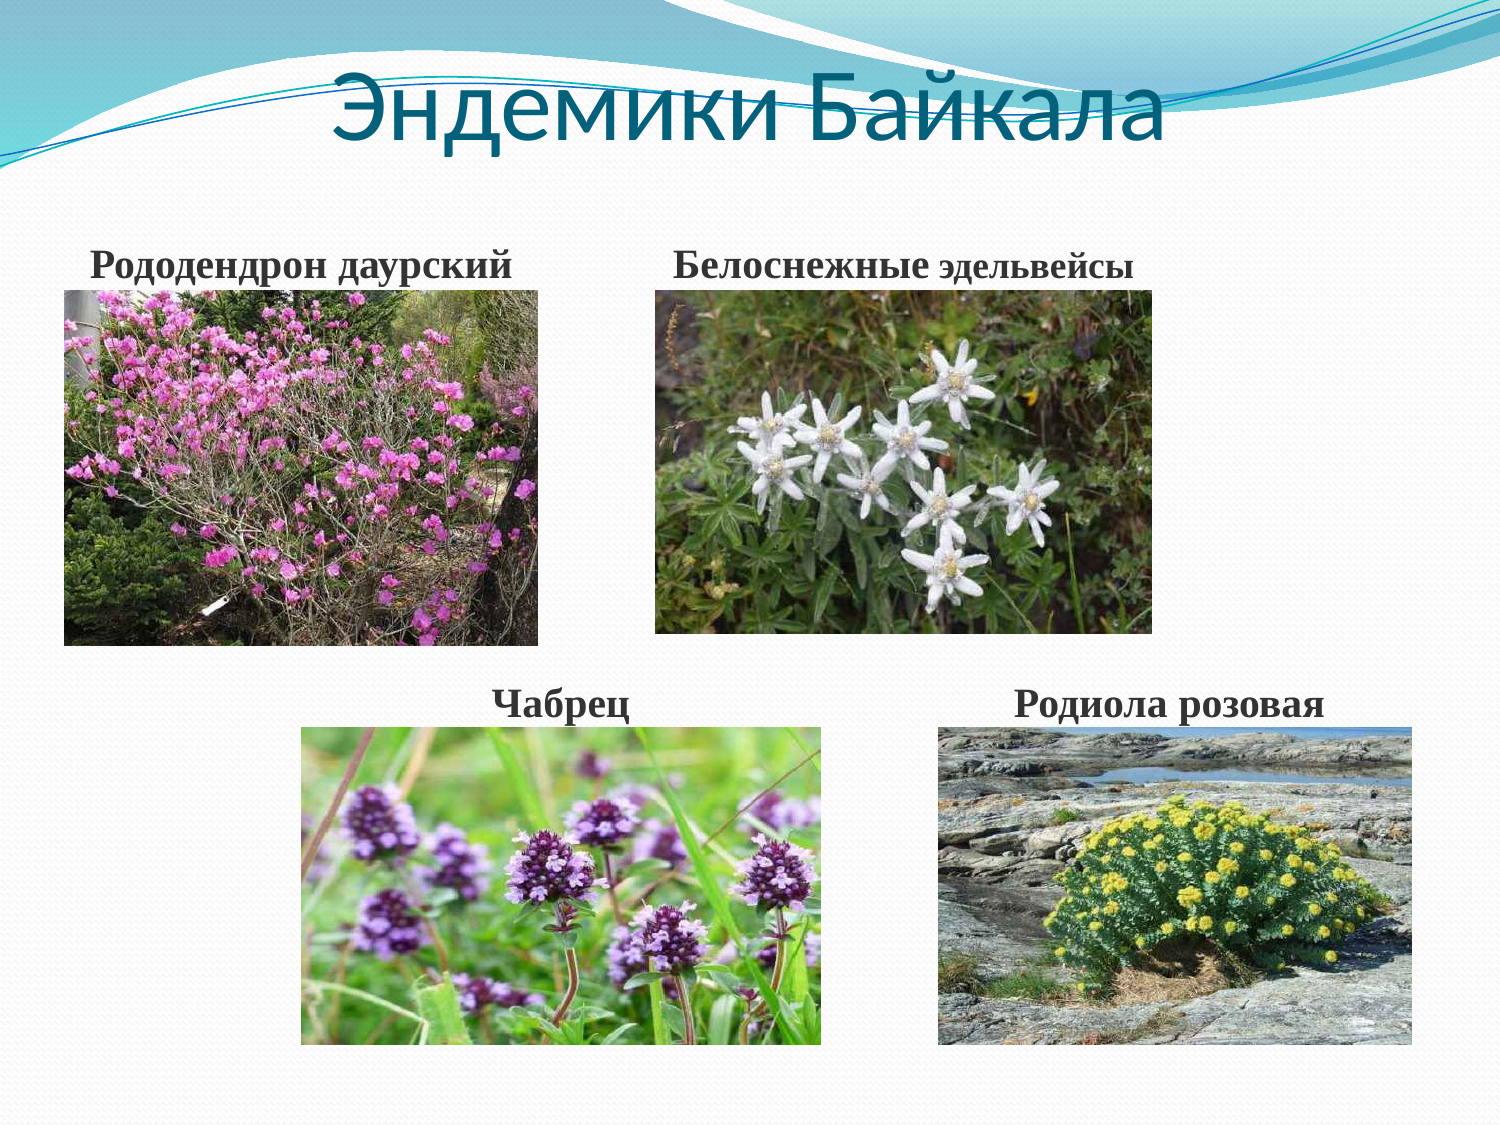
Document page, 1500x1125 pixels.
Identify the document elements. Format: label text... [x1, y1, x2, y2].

picture [655, 290, 1152, 634]
picture [938, 727, 1412, 1045]
picture [300, 727, 822, 1045]
text_box Родиола розовая [974, 668, 1365, 726]
text_box Чабрец [407, 668, 715, 726]
text_box Рододендрон даурский [64, 229, 538, 290]
text_box Белоснежные эдельвейсы [643, 229, 1164, 295]
title Эндемики Байкала [75, 0, 1425, 161]
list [64, 290, 538, 646]
